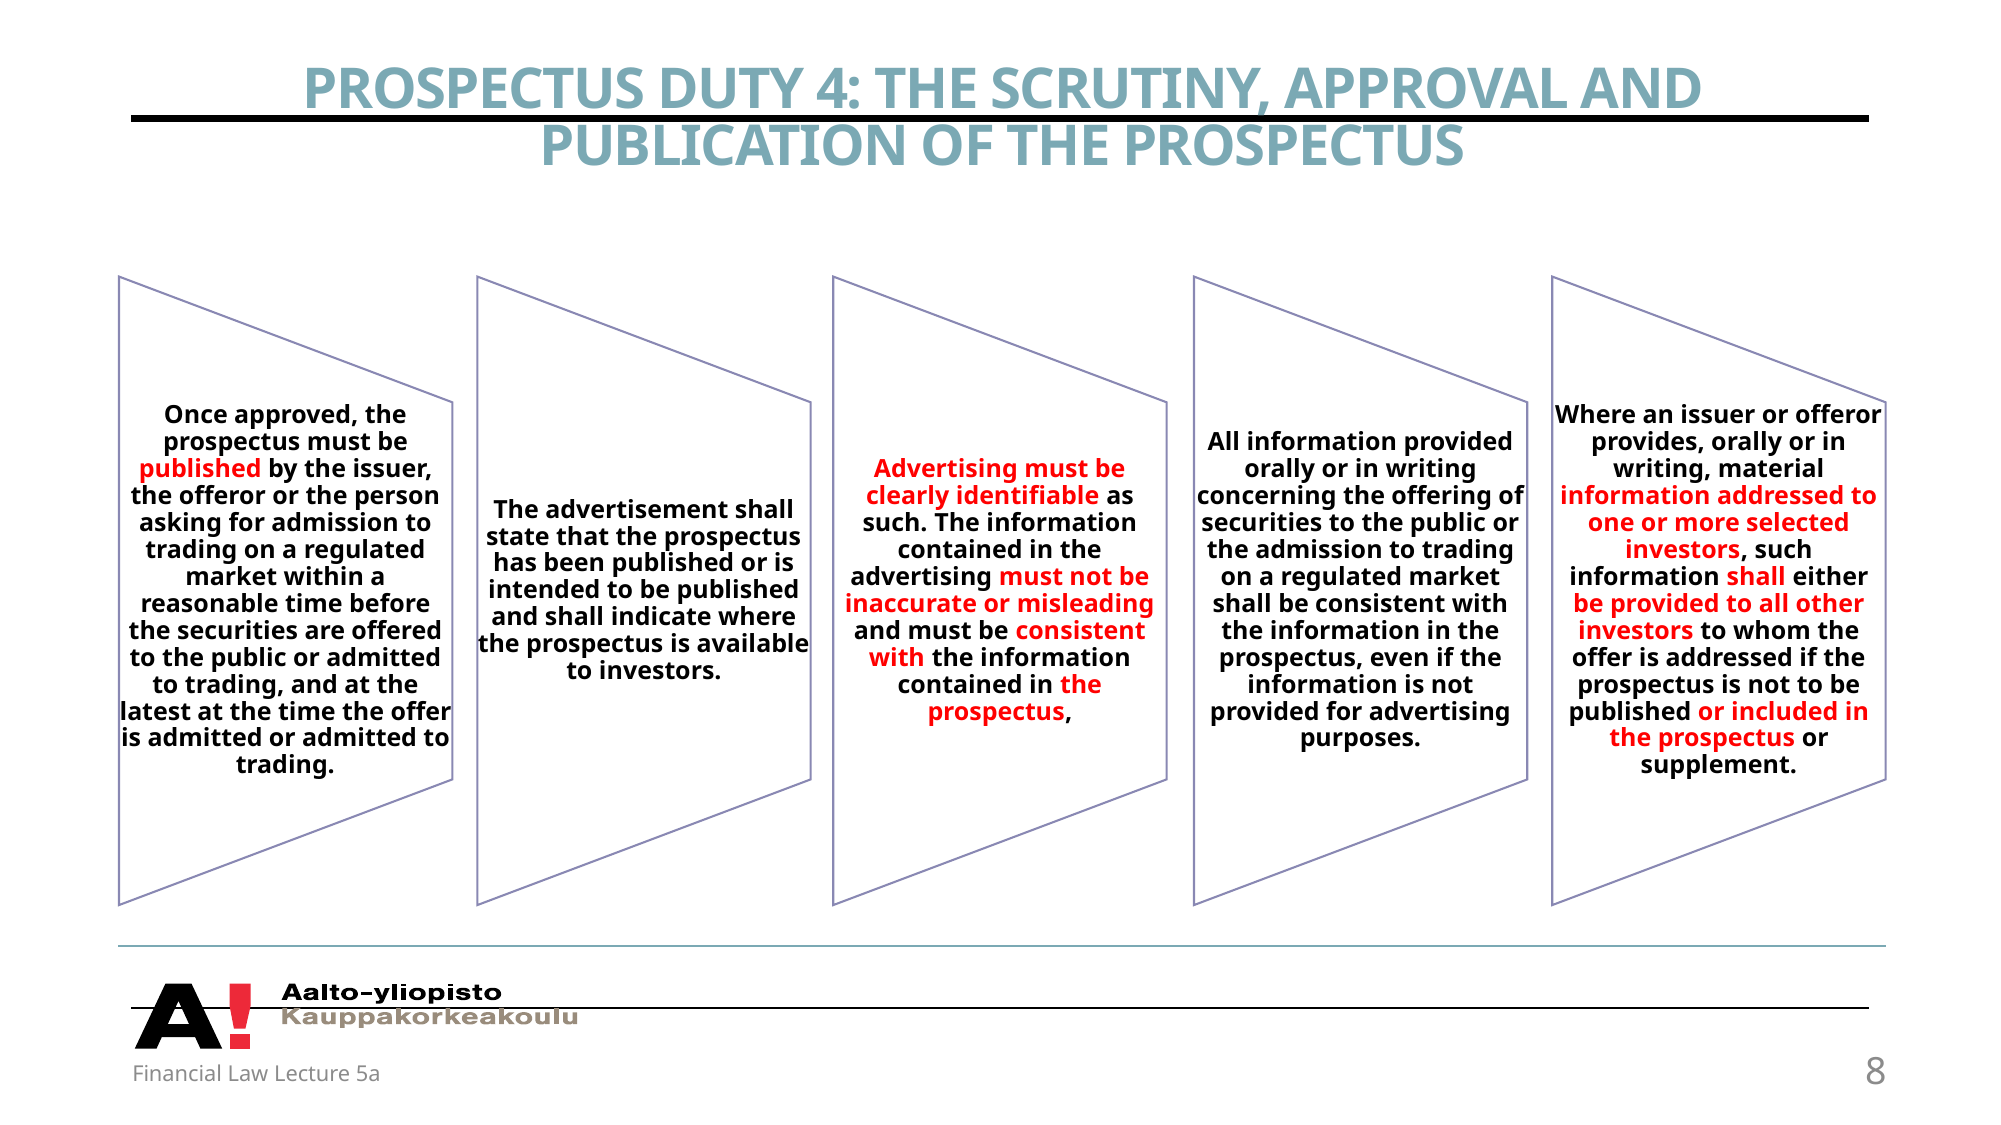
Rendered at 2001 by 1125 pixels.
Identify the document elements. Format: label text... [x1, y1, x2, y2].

footer Financial Law Lecture 5a [117, 1042, 862, 1103]
slide_number 8 [1791, 1042, 1902, 1103]
title Prospectus duty 4: The scrutiny, approval and publication of the prospectus [118, 62, 1887, 259]
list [118, 276, 1887, 905]
